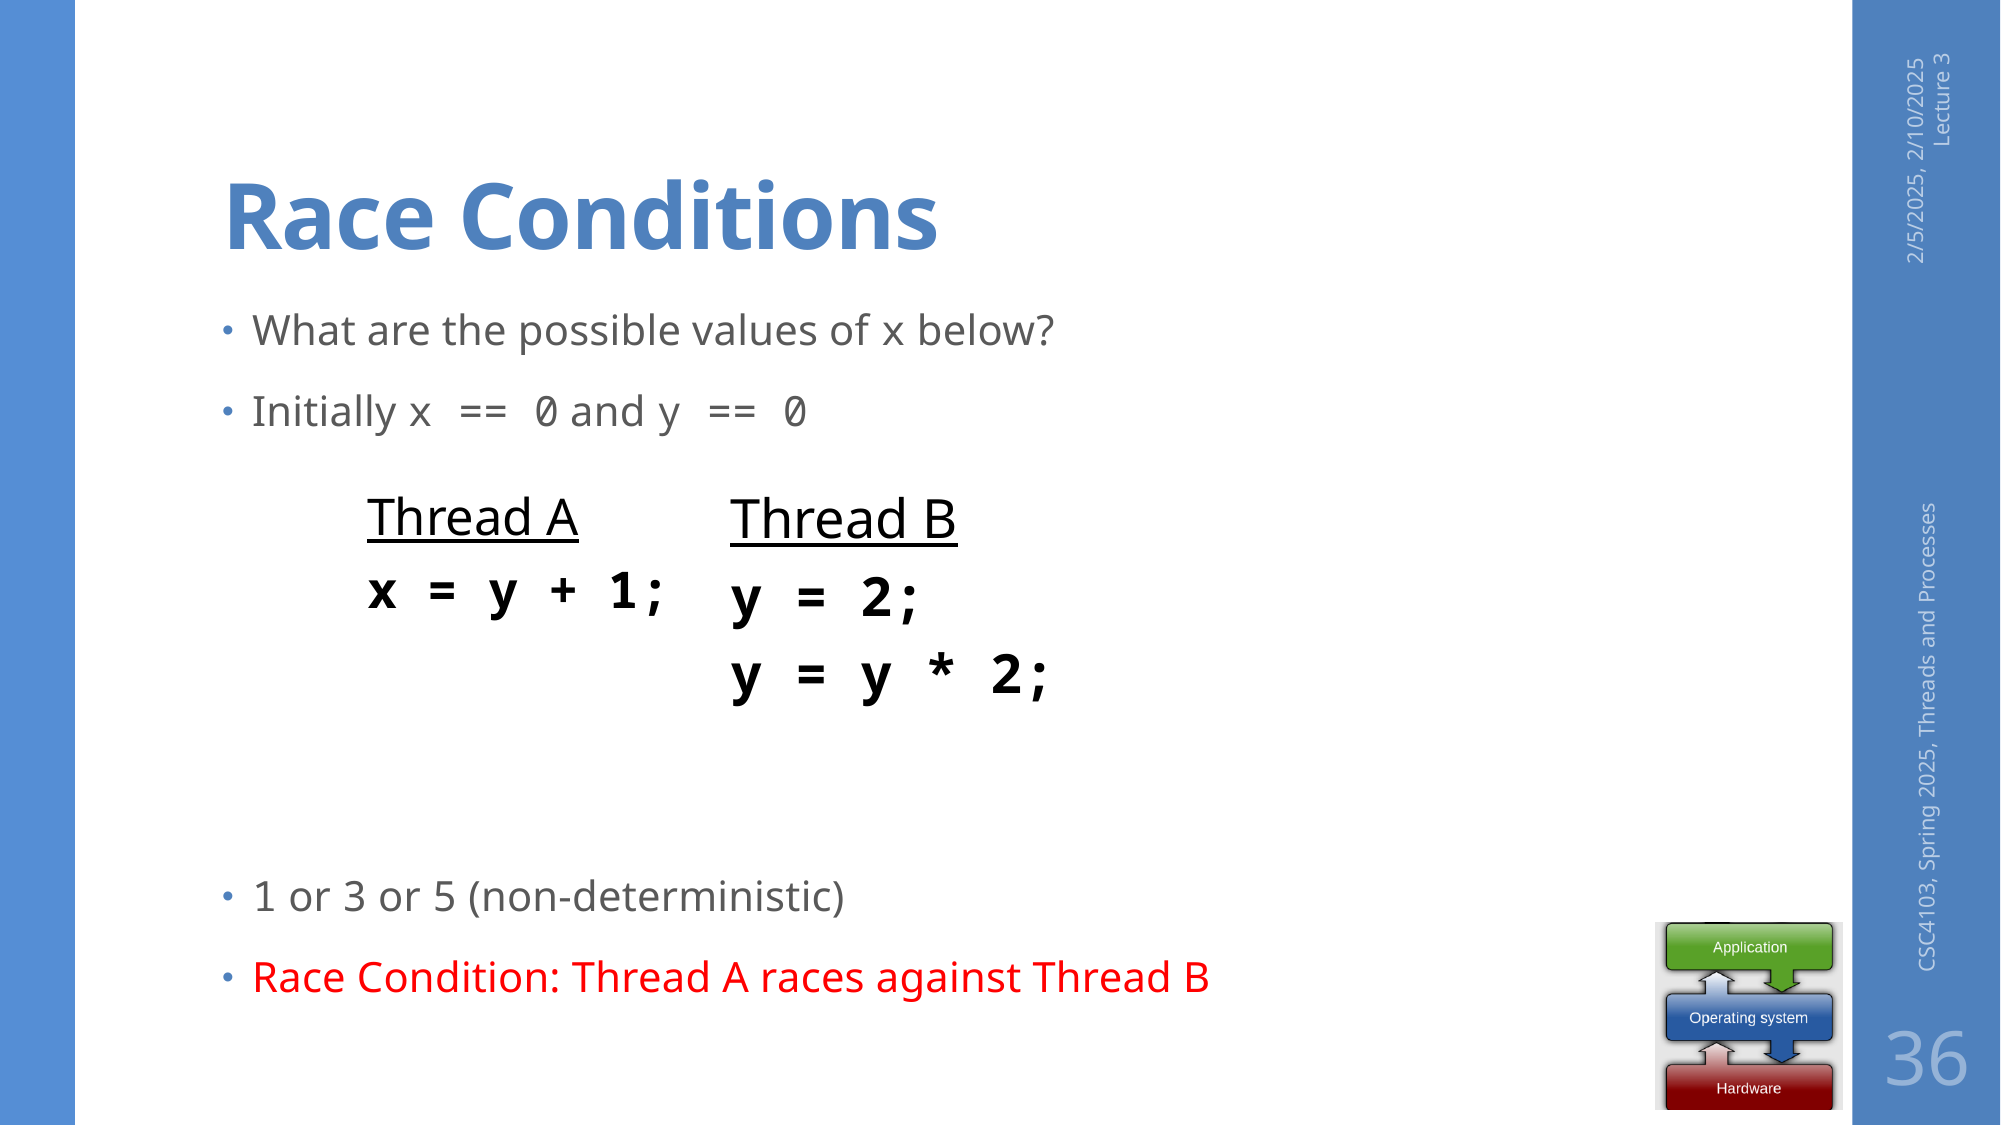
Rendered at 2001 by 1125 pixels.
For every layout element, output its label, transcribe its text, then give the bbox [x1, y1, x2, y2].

text_box Thread A x = y + 1; [352, 484, 712, 659]
picture [1655, 922, 1843, 1110]
slide_number 36 [1852, 1012, 2000, 1110]
footer CSC4103, Spring 2025, Threads and Processes [1897, 400, 1958, 988]
text_box Thread B y = 2; y = y * 2; [715, 484, 1075, 758]
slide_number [1897, 37, 1958, 351]
list What are the possible values of x below? Initially x == 0 and y == 0 1 or 3 or 5 (non-deterministic) Race Condition: Thread A races against Thread B [206, 299, 1617, 1014]
title Race Conditions [206, 48, 1797, 278]
